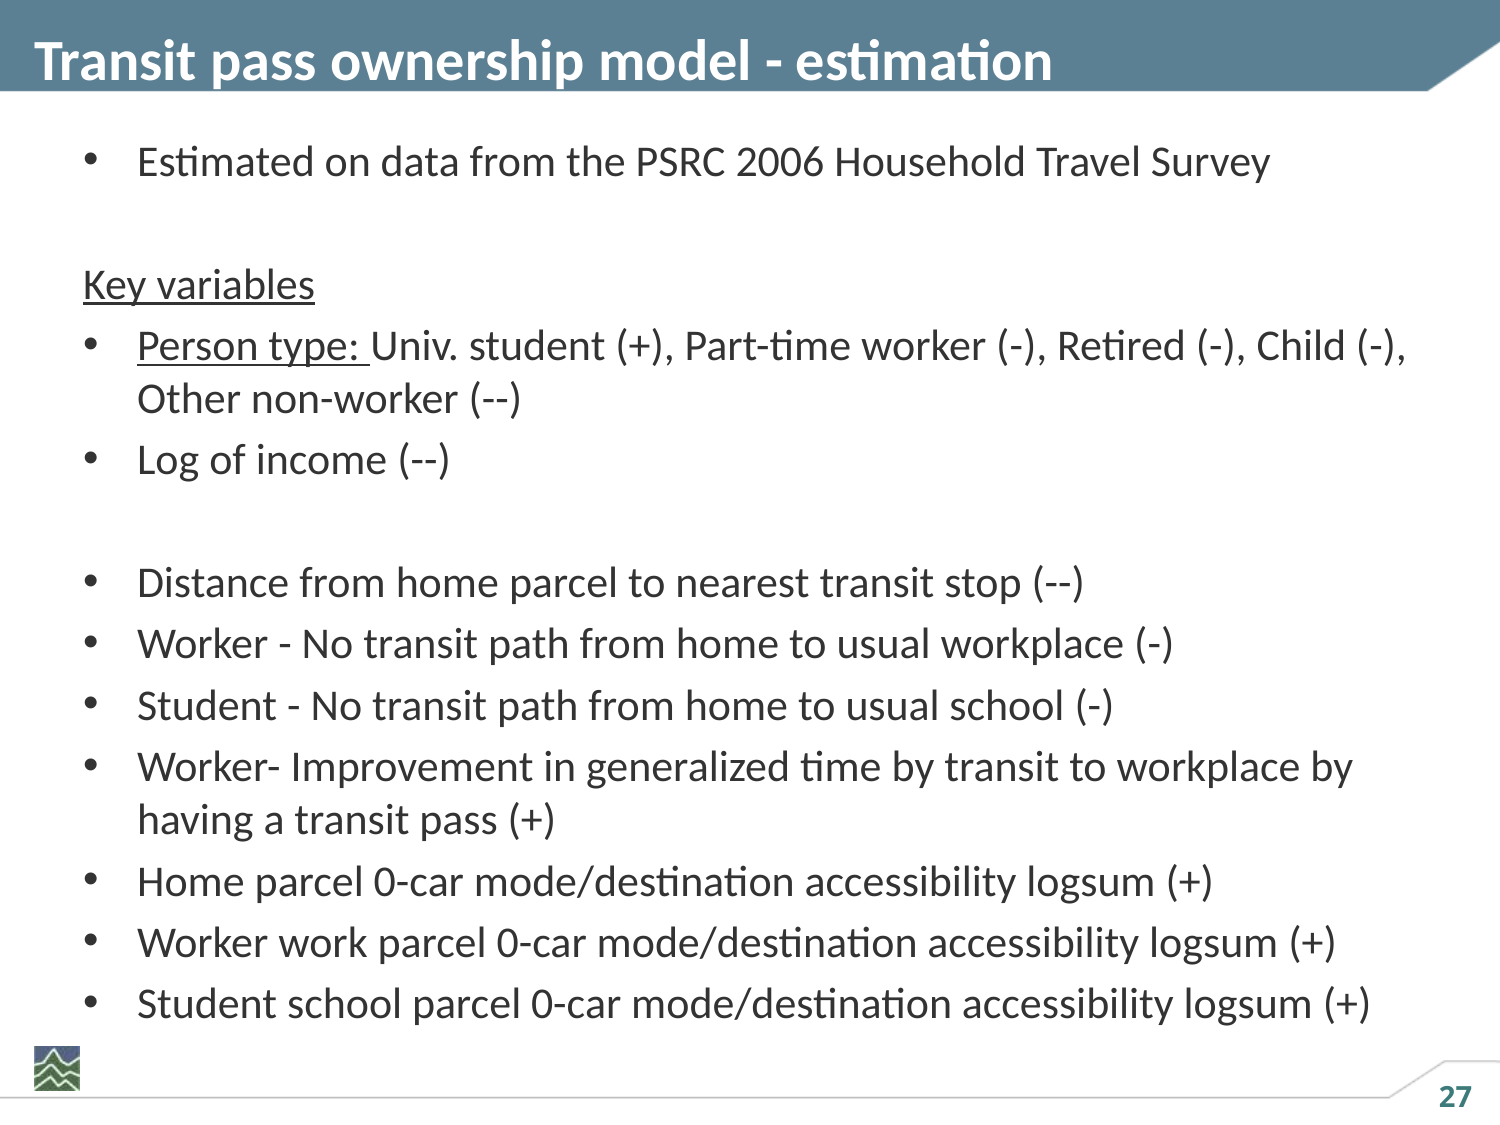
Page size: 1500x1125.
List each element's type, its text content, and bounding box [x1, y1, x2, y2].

title Transit pass ownership model - estimation [33, 11, 1426, 100]
list Estimated on data from the PSRC 2006 Household Travel Survey Key variables Person type: Univ. student (+), Part-time worker (-), Retired (-), Child (-), Other non-worker (--) Log of income (--) Distance from home parcel to nearest transit stop (--) Worker - No transit path from home to usual workplace (-) Student - No transit path from home to usual school (-) Worker- Improvement in generalized time by transit to workplace by having a transit pass (+) Home parcel 0-car mode/destination accessibility logsum (+) Worker work parcel 0-car mode/destination accessibility logsum (+) Student school parcel 0-car mode/destination accessibility logsum (+) [67, 124, 1451, 1038]
picture [0, 0, 1500, 1125]
